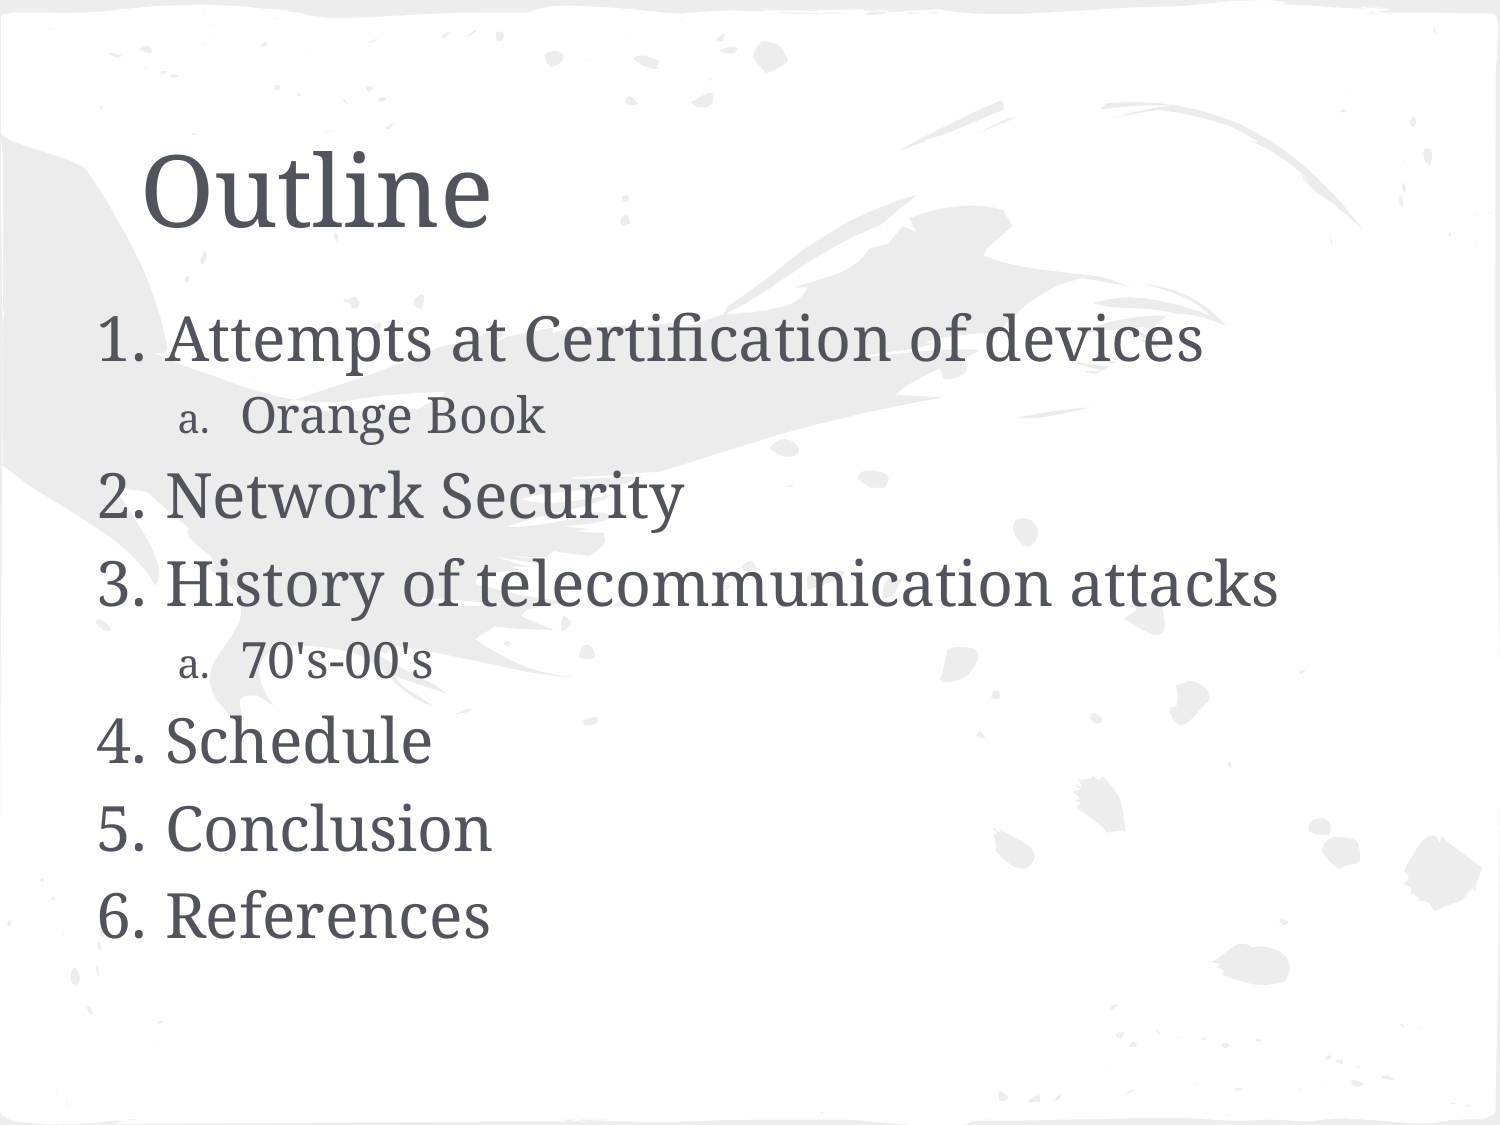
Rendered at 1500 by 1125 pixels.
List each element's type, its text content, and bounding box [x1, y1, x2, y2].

title Outline [75, 34, 1425, 263]
list Attempts at Certification of devices Orange Book Network Security History of telecommunication attacks 70's-00's Schedule Conclusion References [75, 283, 1425, 1078]
